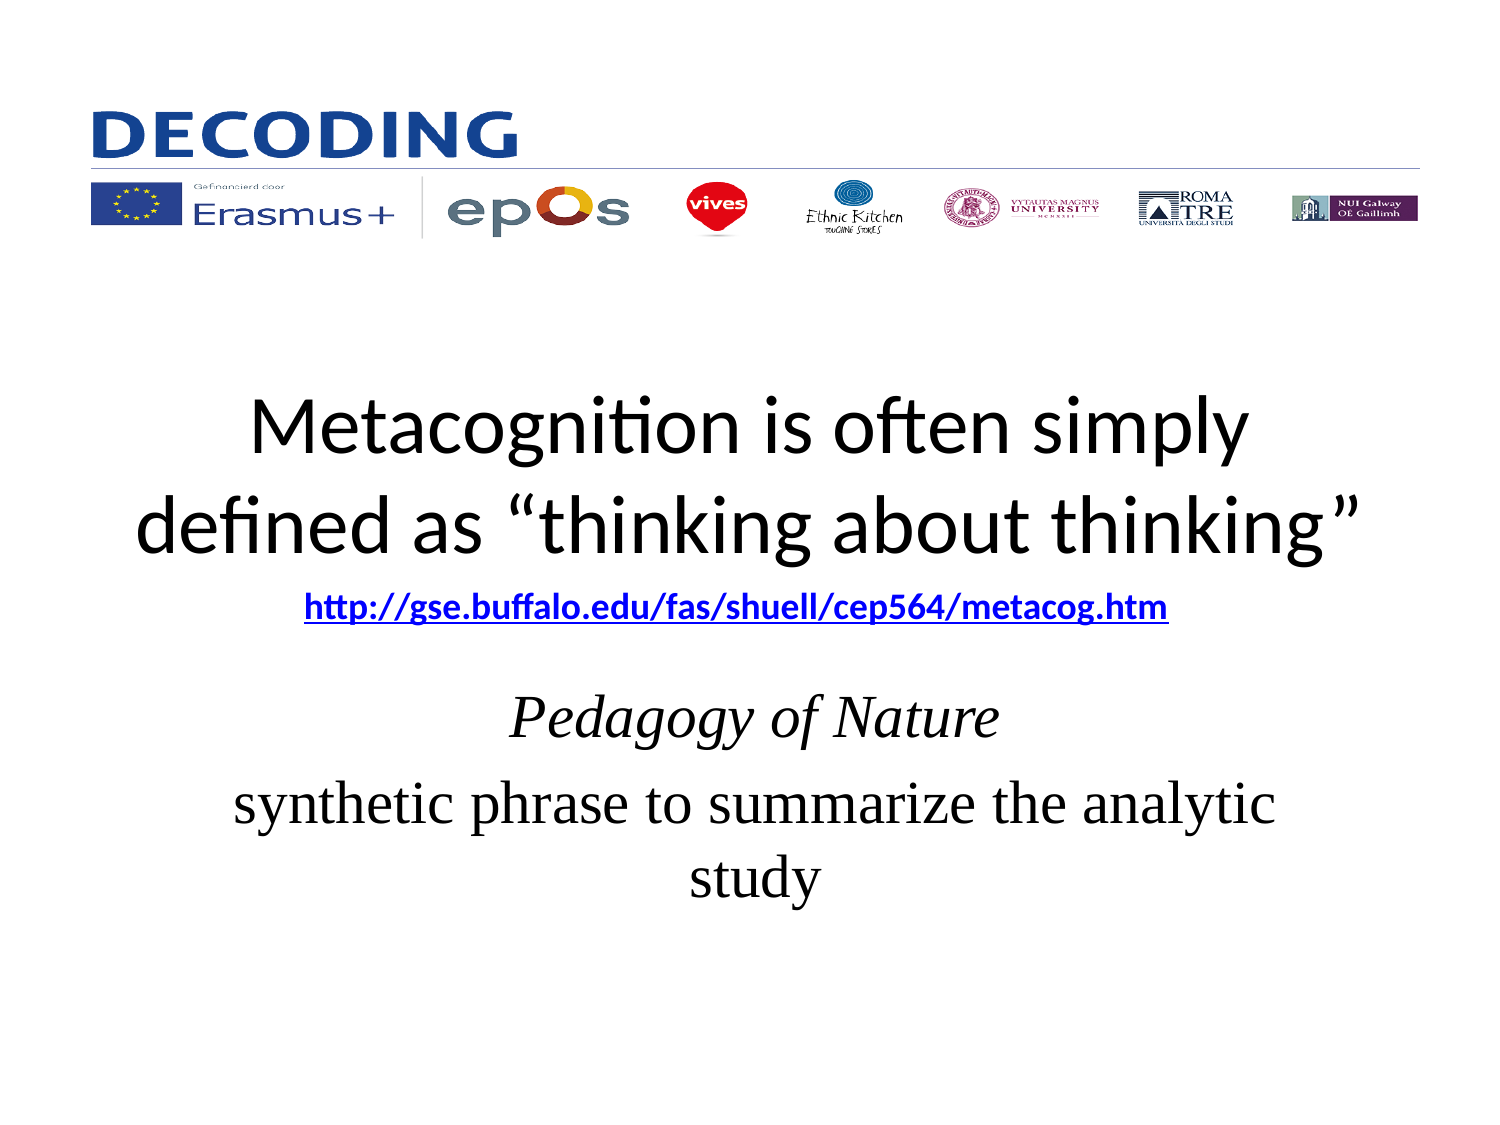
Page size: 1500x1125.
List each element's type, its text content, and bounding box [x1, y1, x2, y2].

text_box http://gse.buffalo.edu/fas/shuell/cep564/metacog.htm [289, 574, 1282, 634]
subtitle Pedagogy of Nature synthetic phrase to summarize the analytic study [212, 668, 1300, 917]
picture [76, 64, 1436, 245]
title Metacognition is often simply defined as “thinking about thinking” [112, 349, 1388, 591]
